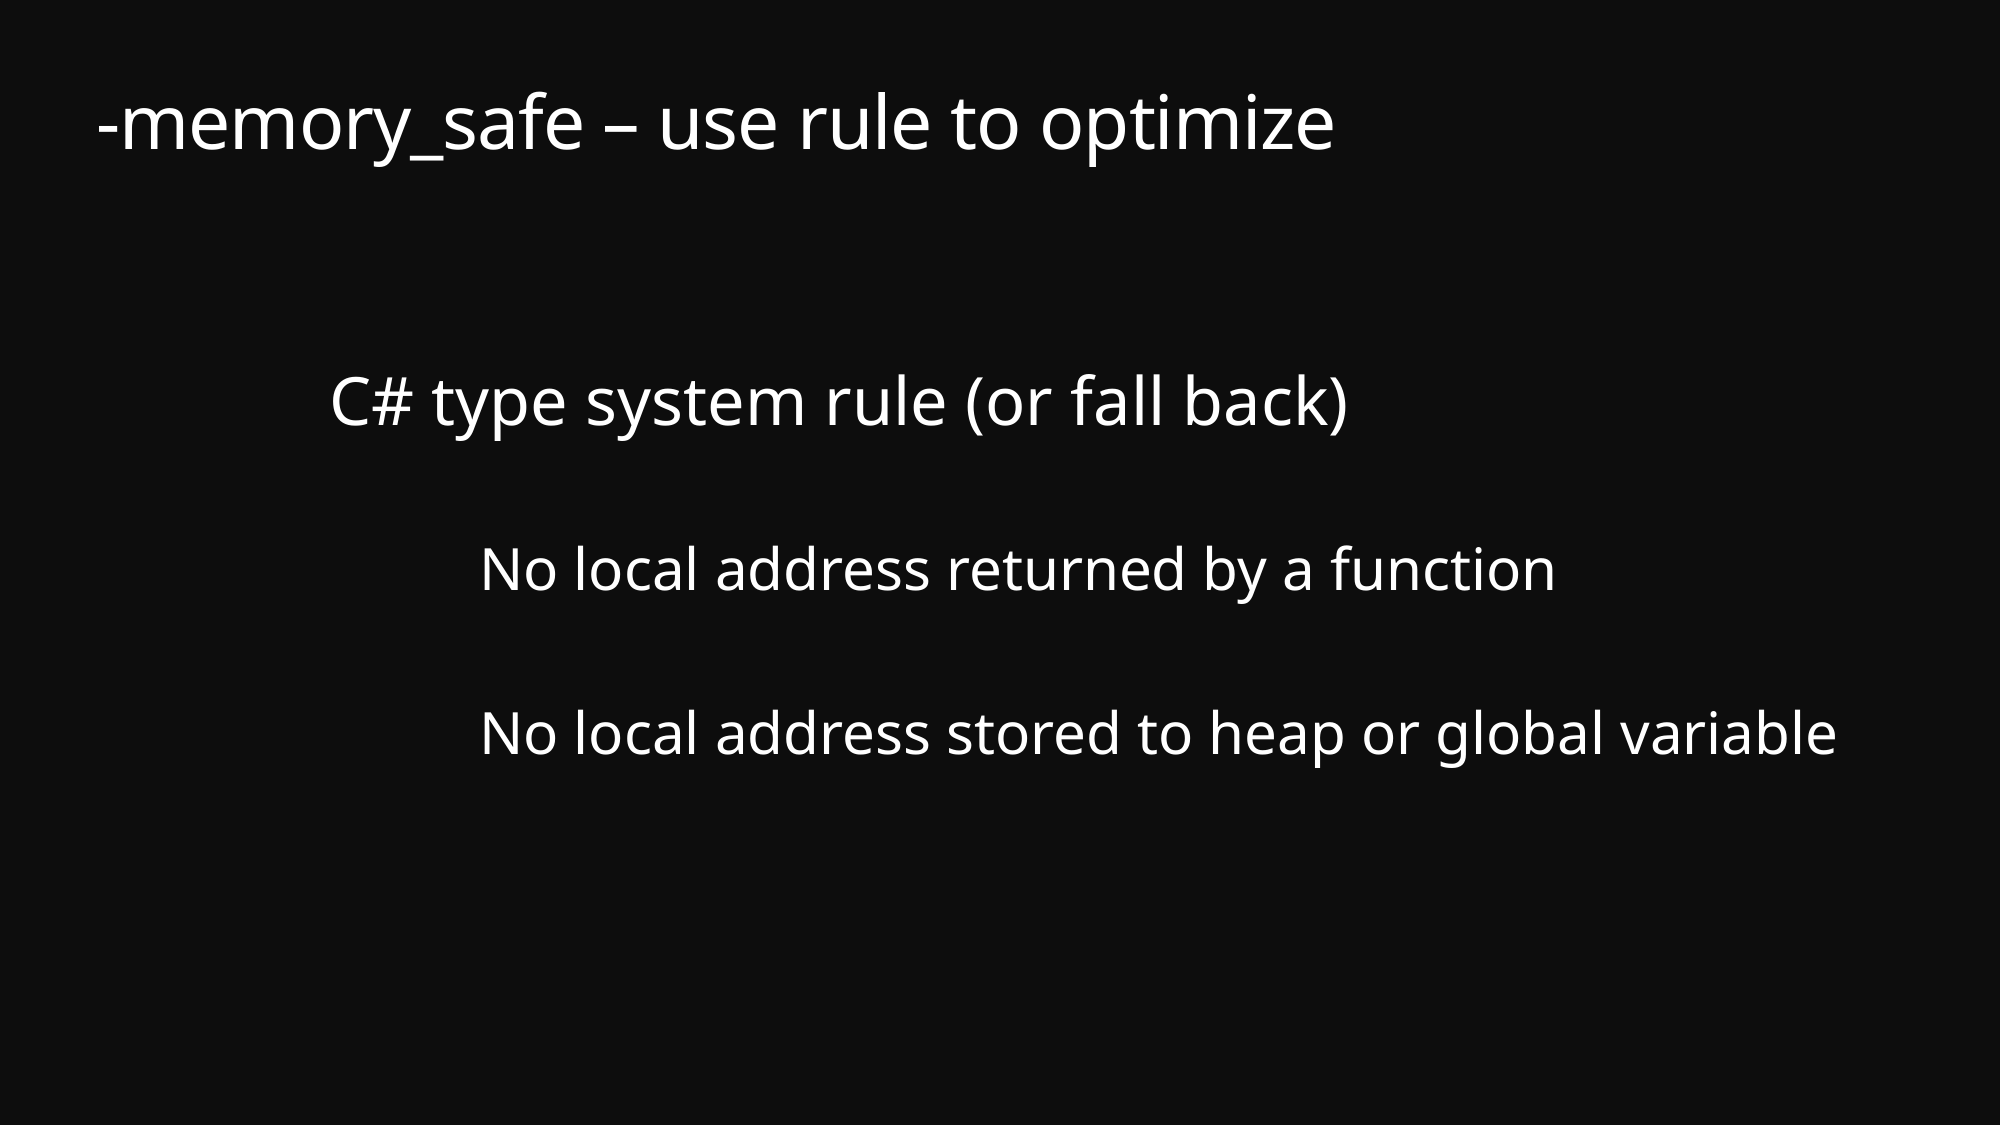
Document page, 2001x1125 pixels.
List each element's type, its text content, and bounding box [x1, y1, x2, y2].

title -memory_safe – use rule to optimize [96, 75, 1904, 166]
list C# type system rule (or fall back) No local address returned by a function No local address stored to heap or global variable [329, 359, 2000, 864]
